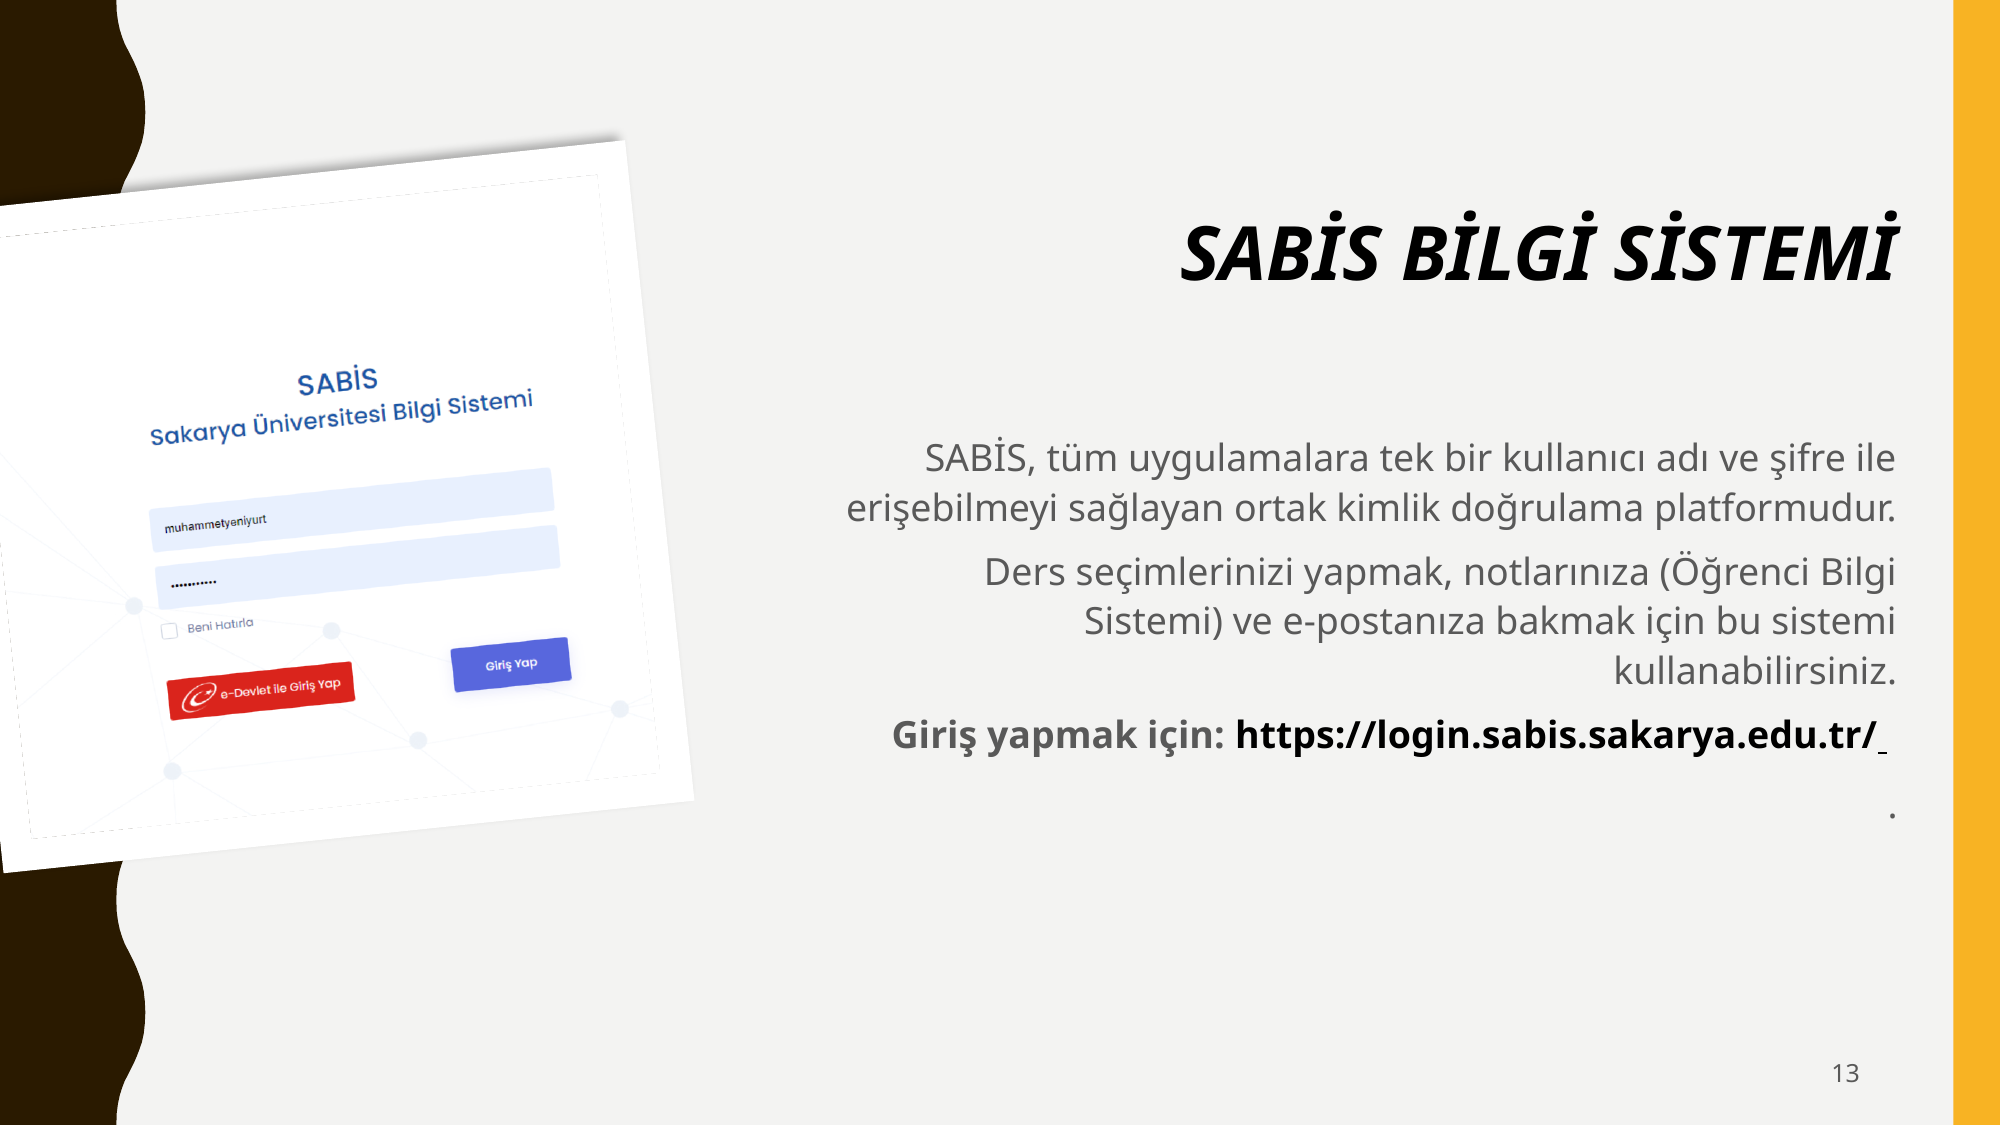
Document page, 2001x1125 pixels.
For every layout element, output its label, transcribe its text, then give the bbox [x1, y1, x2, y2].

slide_number 13 [1412, 1045, 1875, 1103]
text_box SABİS BİLGİ SİSTEMİ [499, 150, 1913, 363]
list SABİS, tüm uygulamalara tek bir kullanıcı adı ve şifre ile erişebilmeyi sağlayan ortak kimlik doğrulama platformudur. Ders seçimlerinizi yapmak, notlarınıza (Öğrenci Bilgi Sistemi) ve e-postanıza bakmak için bu sistemi kullanabilirsiniz. Giriş yapmak için: https://login.sabis.sakarya.edu.tr/ . [830, 363, 1913, 1012]
picture [0, 186, 659, 838]
